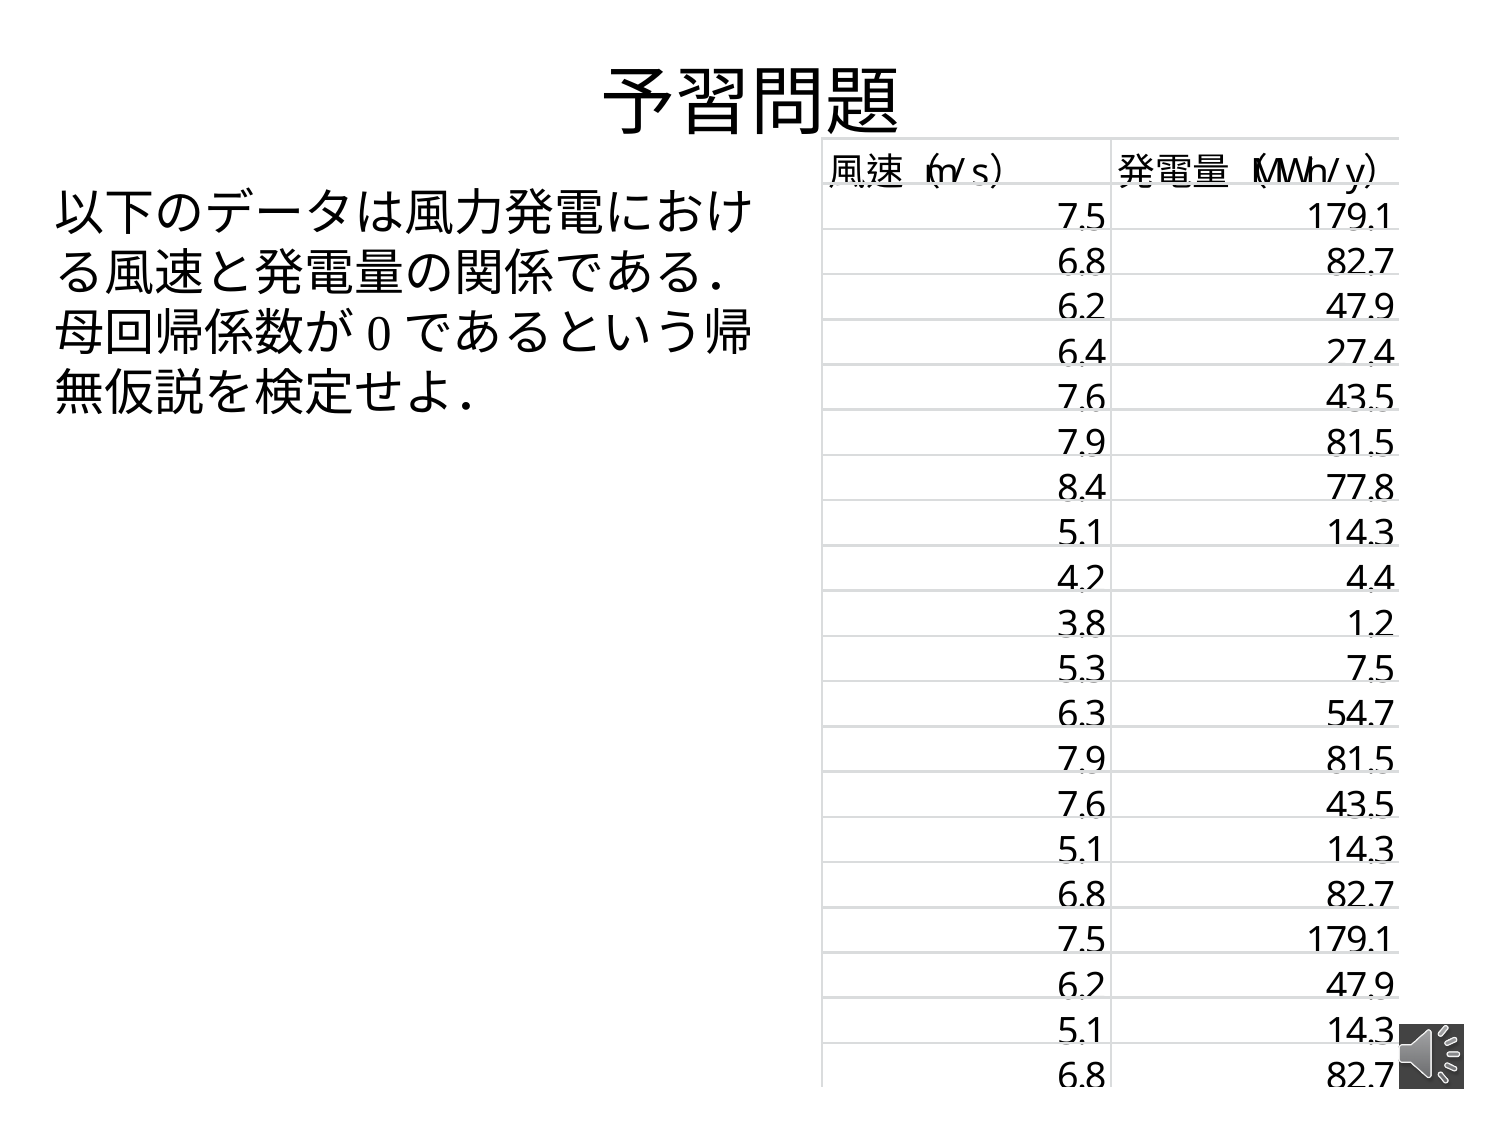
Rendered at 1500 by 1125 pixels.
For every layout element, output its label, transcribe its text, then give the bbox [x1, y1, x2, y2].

picture [820, 136, 1465, 1090]
text_box 以下のデータは風力発電における風速と発電量の関係である．母回帰係数が0であるという帰無仮説を検定せよ． [39, 172, 790, 428]
title 予習問題 [75, 45, 1425, 153]
